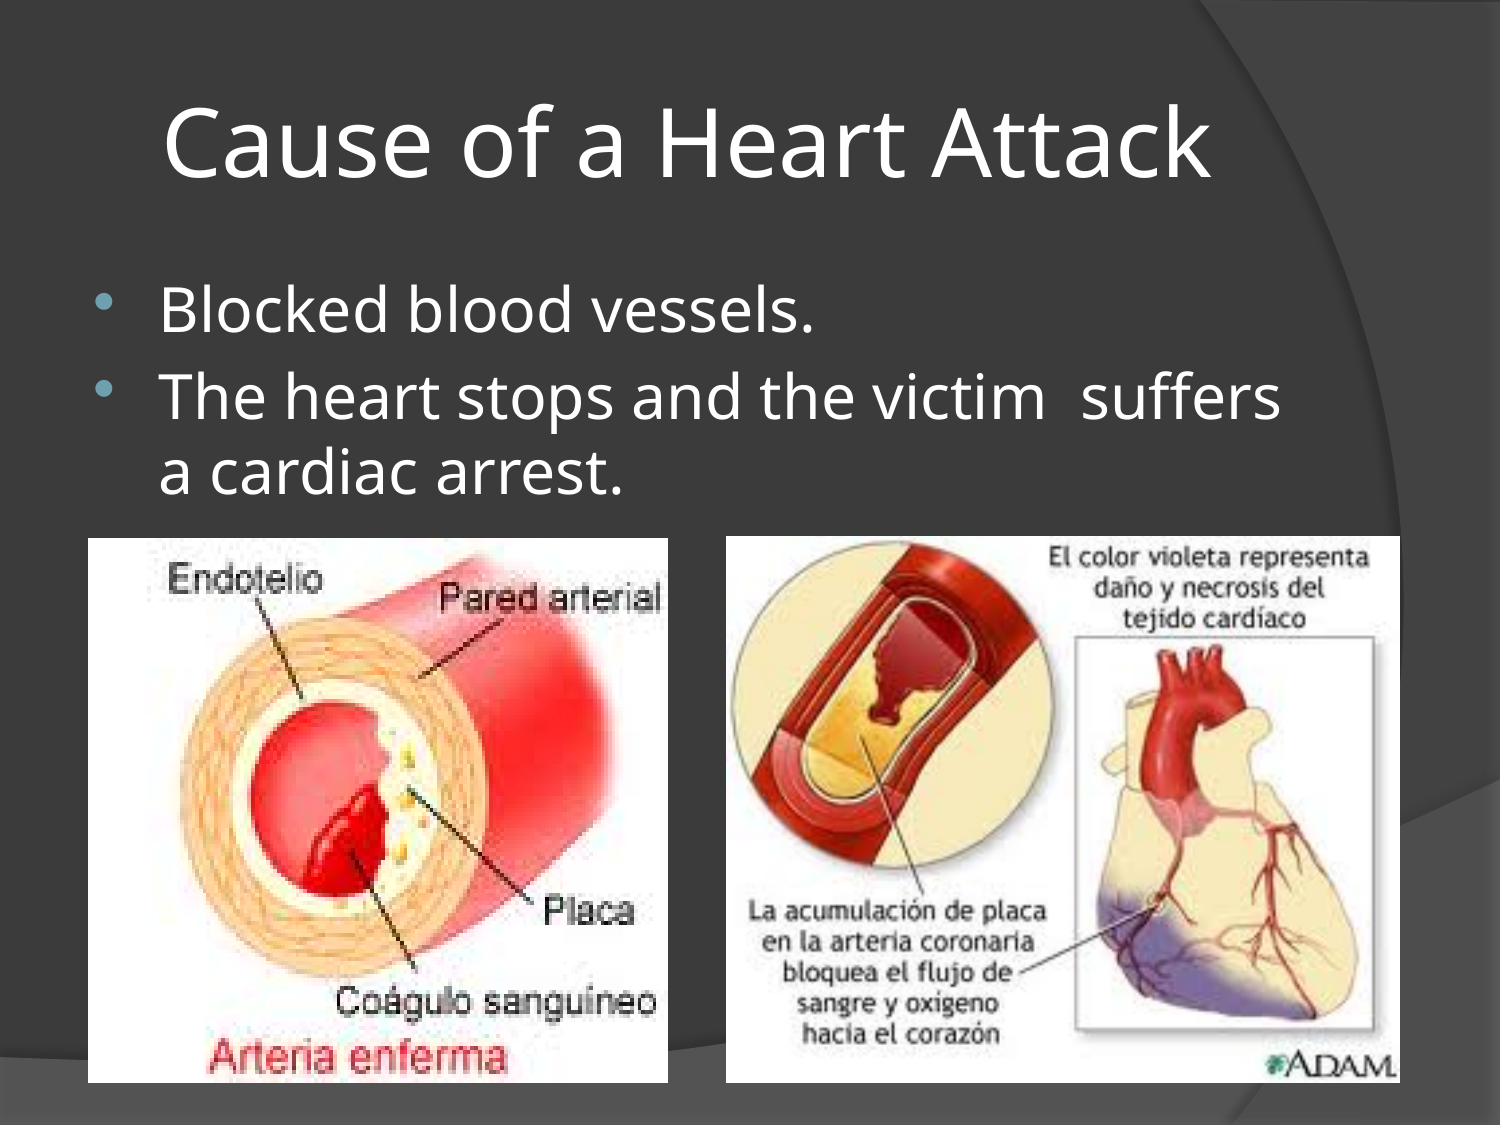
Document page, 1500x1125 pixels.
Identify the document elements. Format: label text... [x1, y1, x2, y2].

picture [88, 538, 668, 1083]
picture [726, 536, 1400, 1083]
list Blocked blood vessels. The heart stops and the victim suffers a cardiac arrest. [75, 262, 1300, 1005]
title Cause of a Heart Attack [75, 45, 1300, 233]
